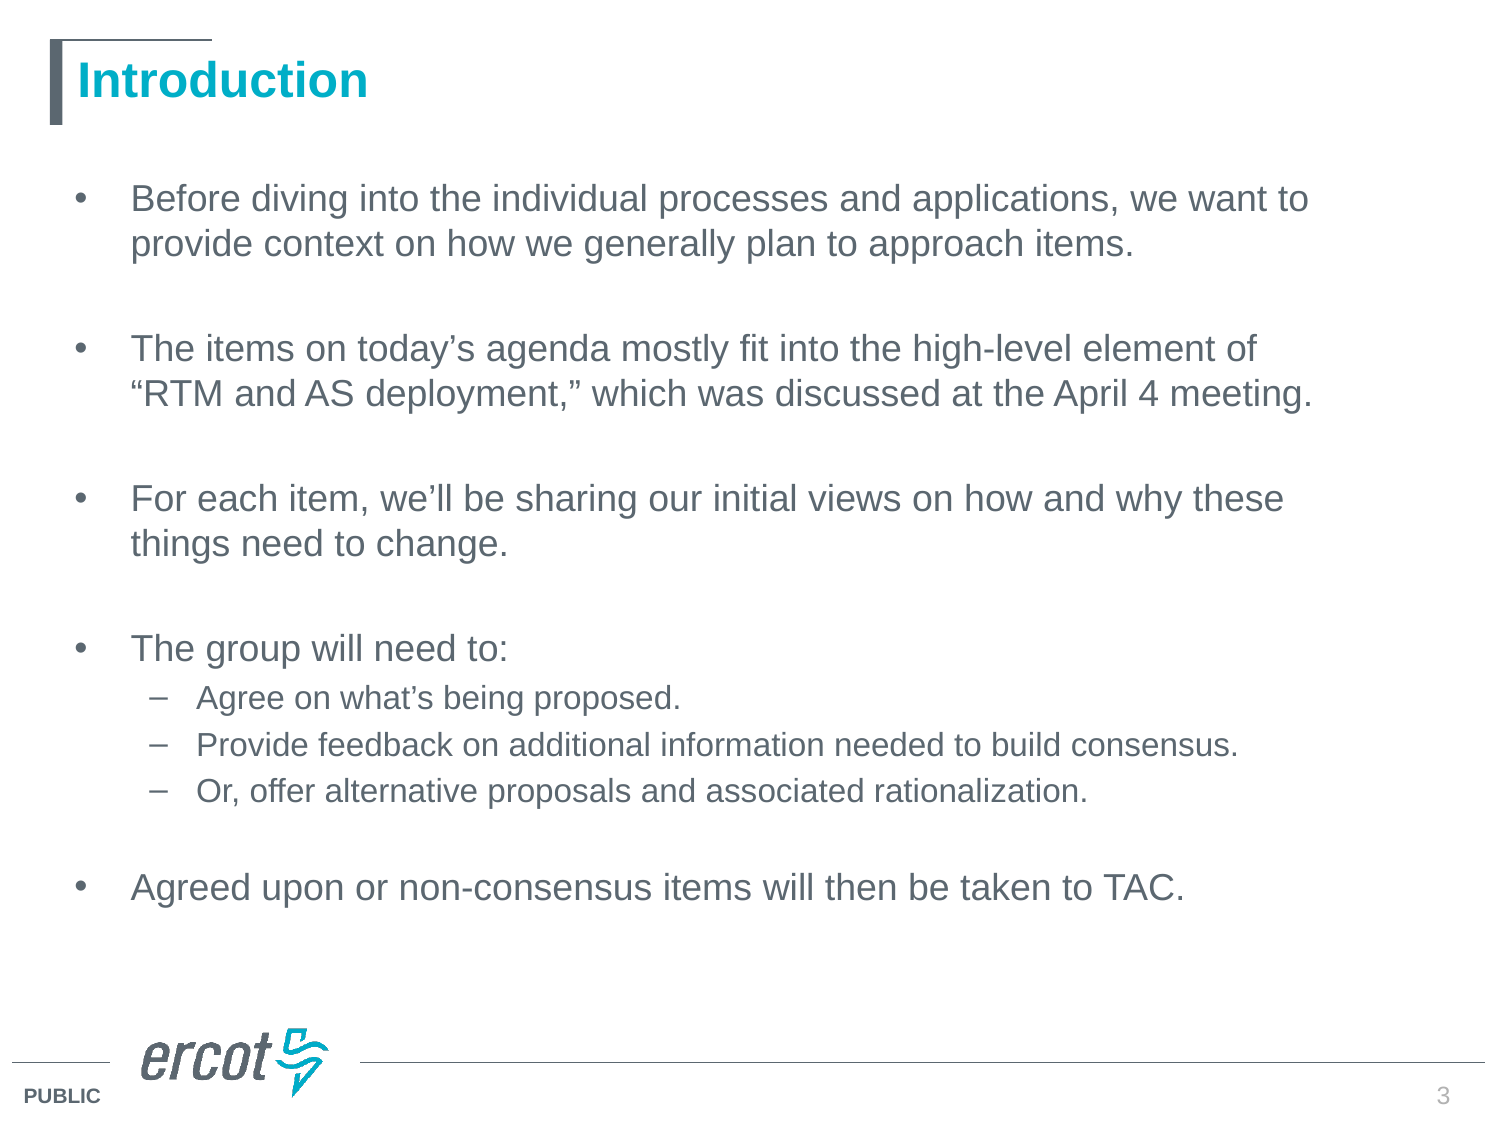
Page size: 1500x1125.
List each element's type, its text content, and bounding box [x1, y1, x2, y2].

list Before diving into the individual processes and applications, we want to provide context on how we generally plan to approach items. The items on today’s agenda mostly fit into the high-level element of “RTM and AS deployment,” which was discussed at the April 4 meeting. For each item, we’ll be sharing our initial views on how and why these things need to change. The group will need to: Agree on what’s being proposed. Provide feedback on additional information needed to build consensus. Or, offer alternative proposals and associated rationalization. Agreed upon or non-consensus items will then be taken to TAC. [59, 167, 1363, 1030]
picture [137, 1030, 332, 1100]
slide_number 3 [1400, 1076, 1488, 1113]
title Introduction [62, 39, 1450, 125]
